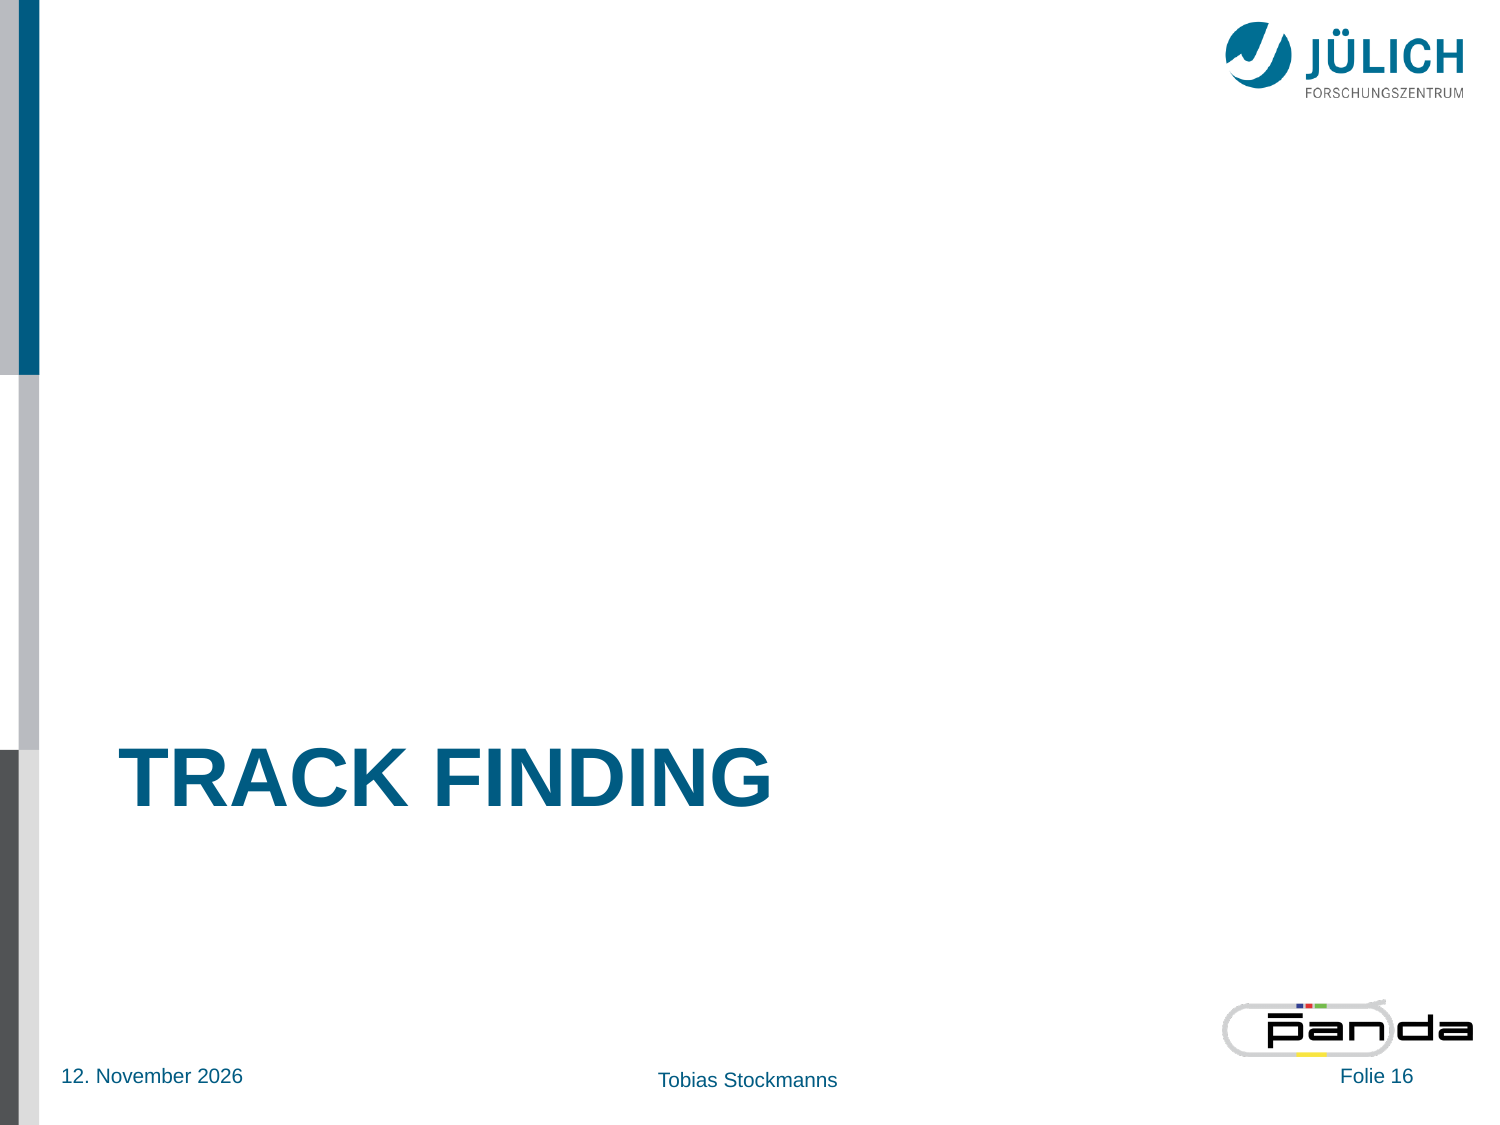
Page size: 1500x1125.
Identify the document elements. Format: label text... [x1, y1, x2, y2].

picture [1224, 20, 1463, 98]
title Track finding [118, 722, 1394, 947]
picture [1222, 999, 1473, 1057]
